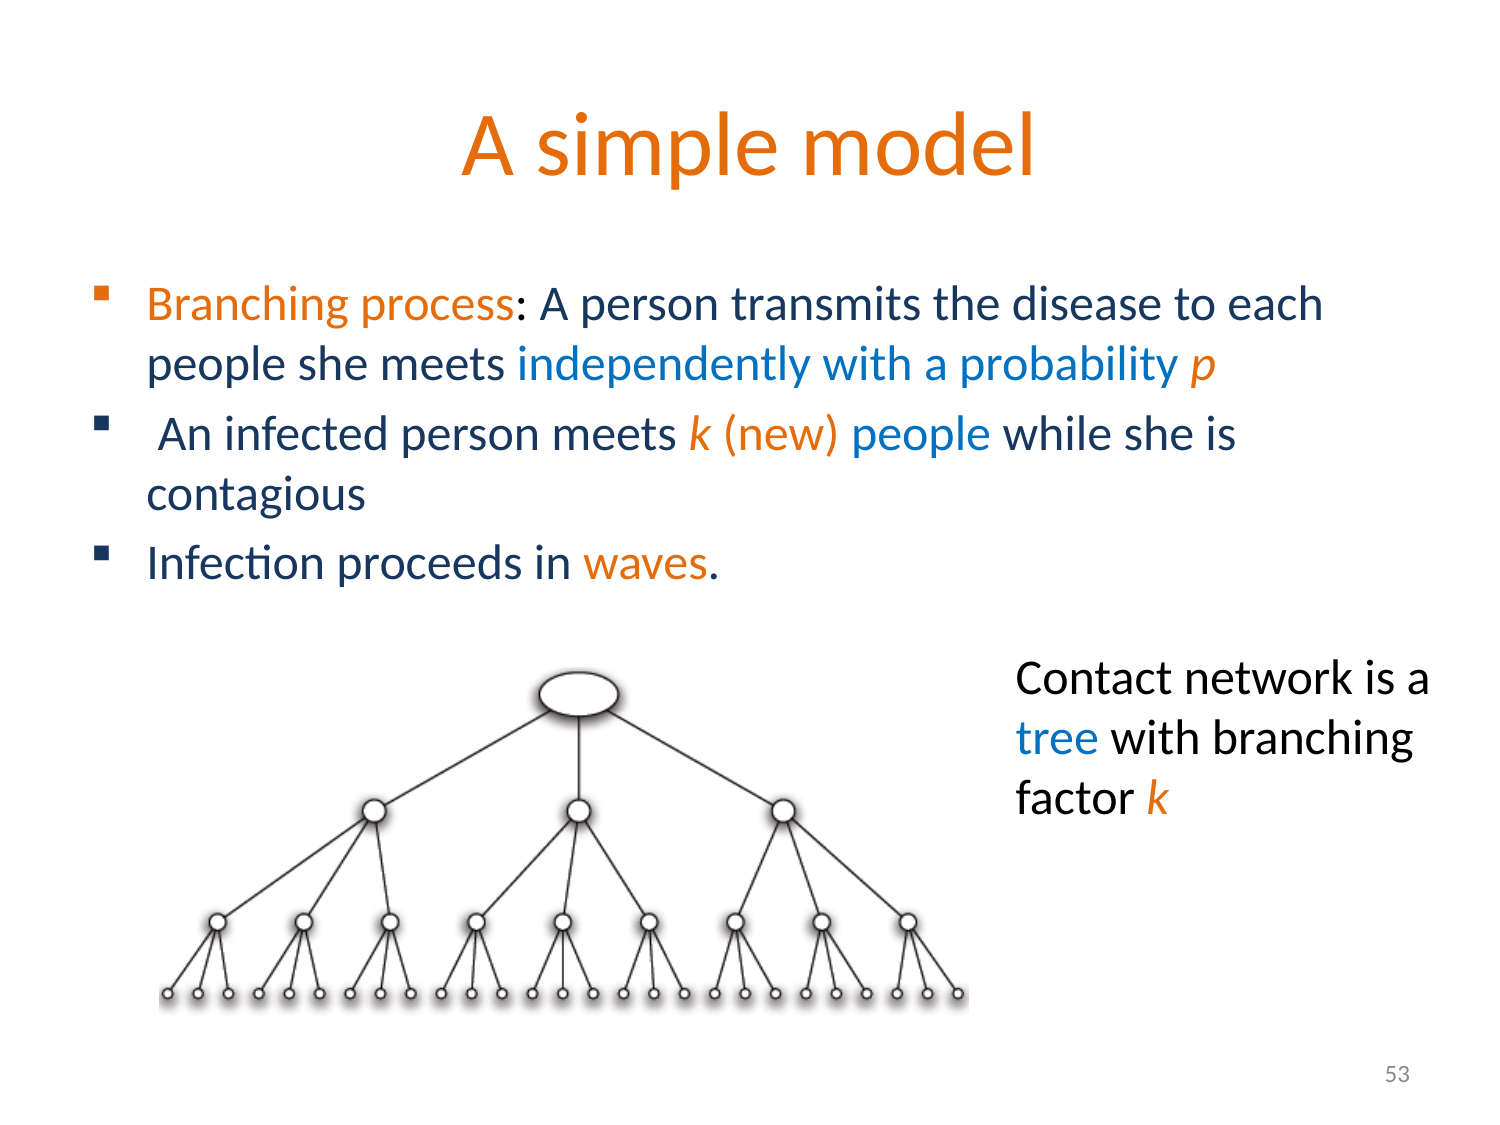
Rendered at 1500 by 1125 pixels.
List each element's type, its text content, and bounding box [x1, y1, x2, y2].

slide_number 53 [1074, 1042, 1425, 1103]
title A simple model [75, 45, 1425, 233]
list Branching process: A person transmits the disease to each people she meets independently with a probability p An infected person meets k (new) people while she is contagious Infection proceeds in waves. [75, 262, 1425, 1005]
text_box Contact network is a tree with branching factor k [1000, 637, 1500, 832]
picture [159, 667, 969, 1036]
